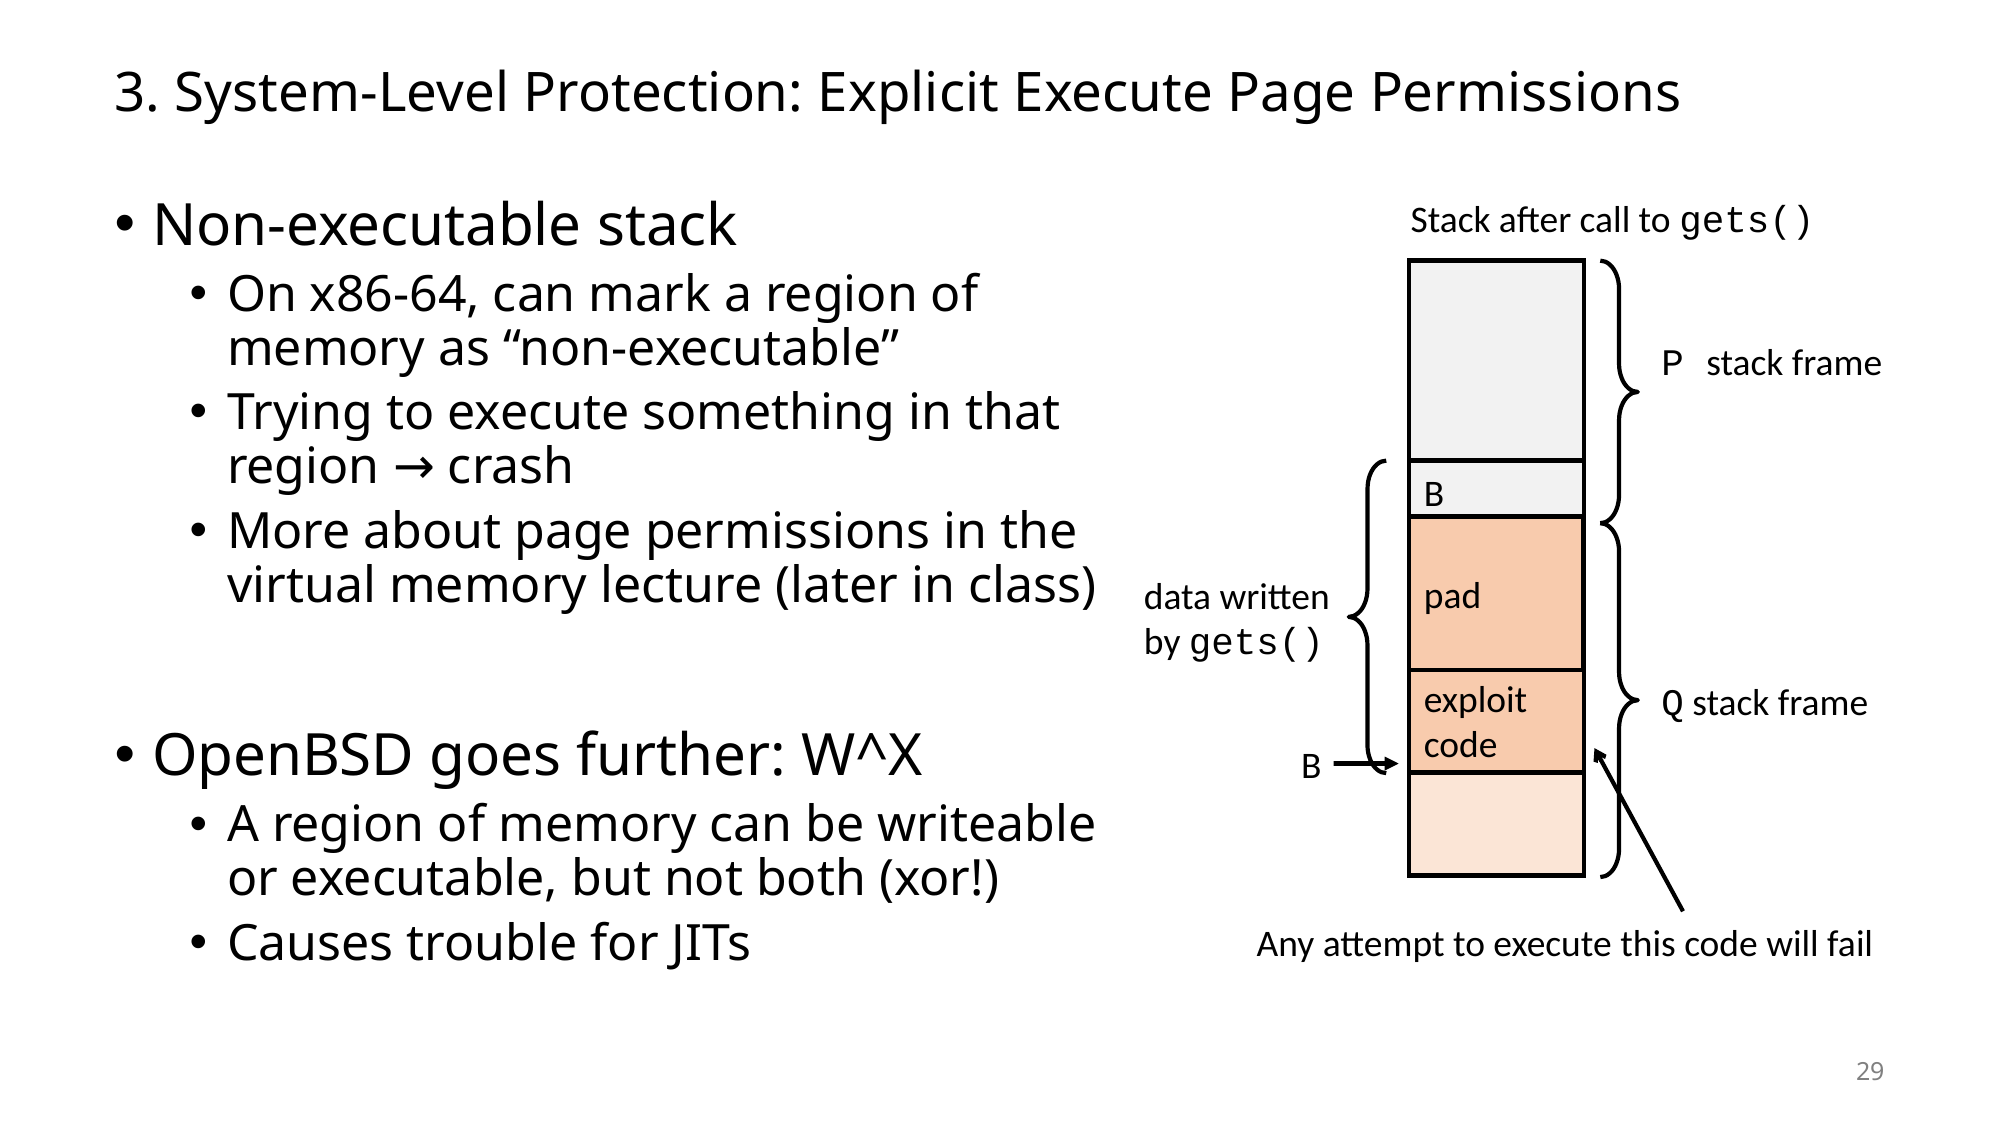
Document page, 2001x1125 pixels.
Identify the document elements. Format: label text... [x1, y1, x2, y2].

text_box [1129, 187, 1900, 878]
title 3. System-Level Protection: Explicit Execute Page Permissions [99, 37, 1900, 150]
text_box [1594, 748, 1684, 912]
text_box Any attempt to execute this code will fail [1241, 911, 1889, 971]
list Non-executable stack On x86-64, can mark a region of memory as “non-executable” Trying to execute something in that region → crash More about page permissions in the virtual memory lecture (later in class) OpenBSD goes further: W^X A region of memory can be writeable or executable, but not both (xor!) Causes trouble for JITs [99, 187, 1129, 1013]
slide_number 29 [1749, 1042, 1900, 1103]
